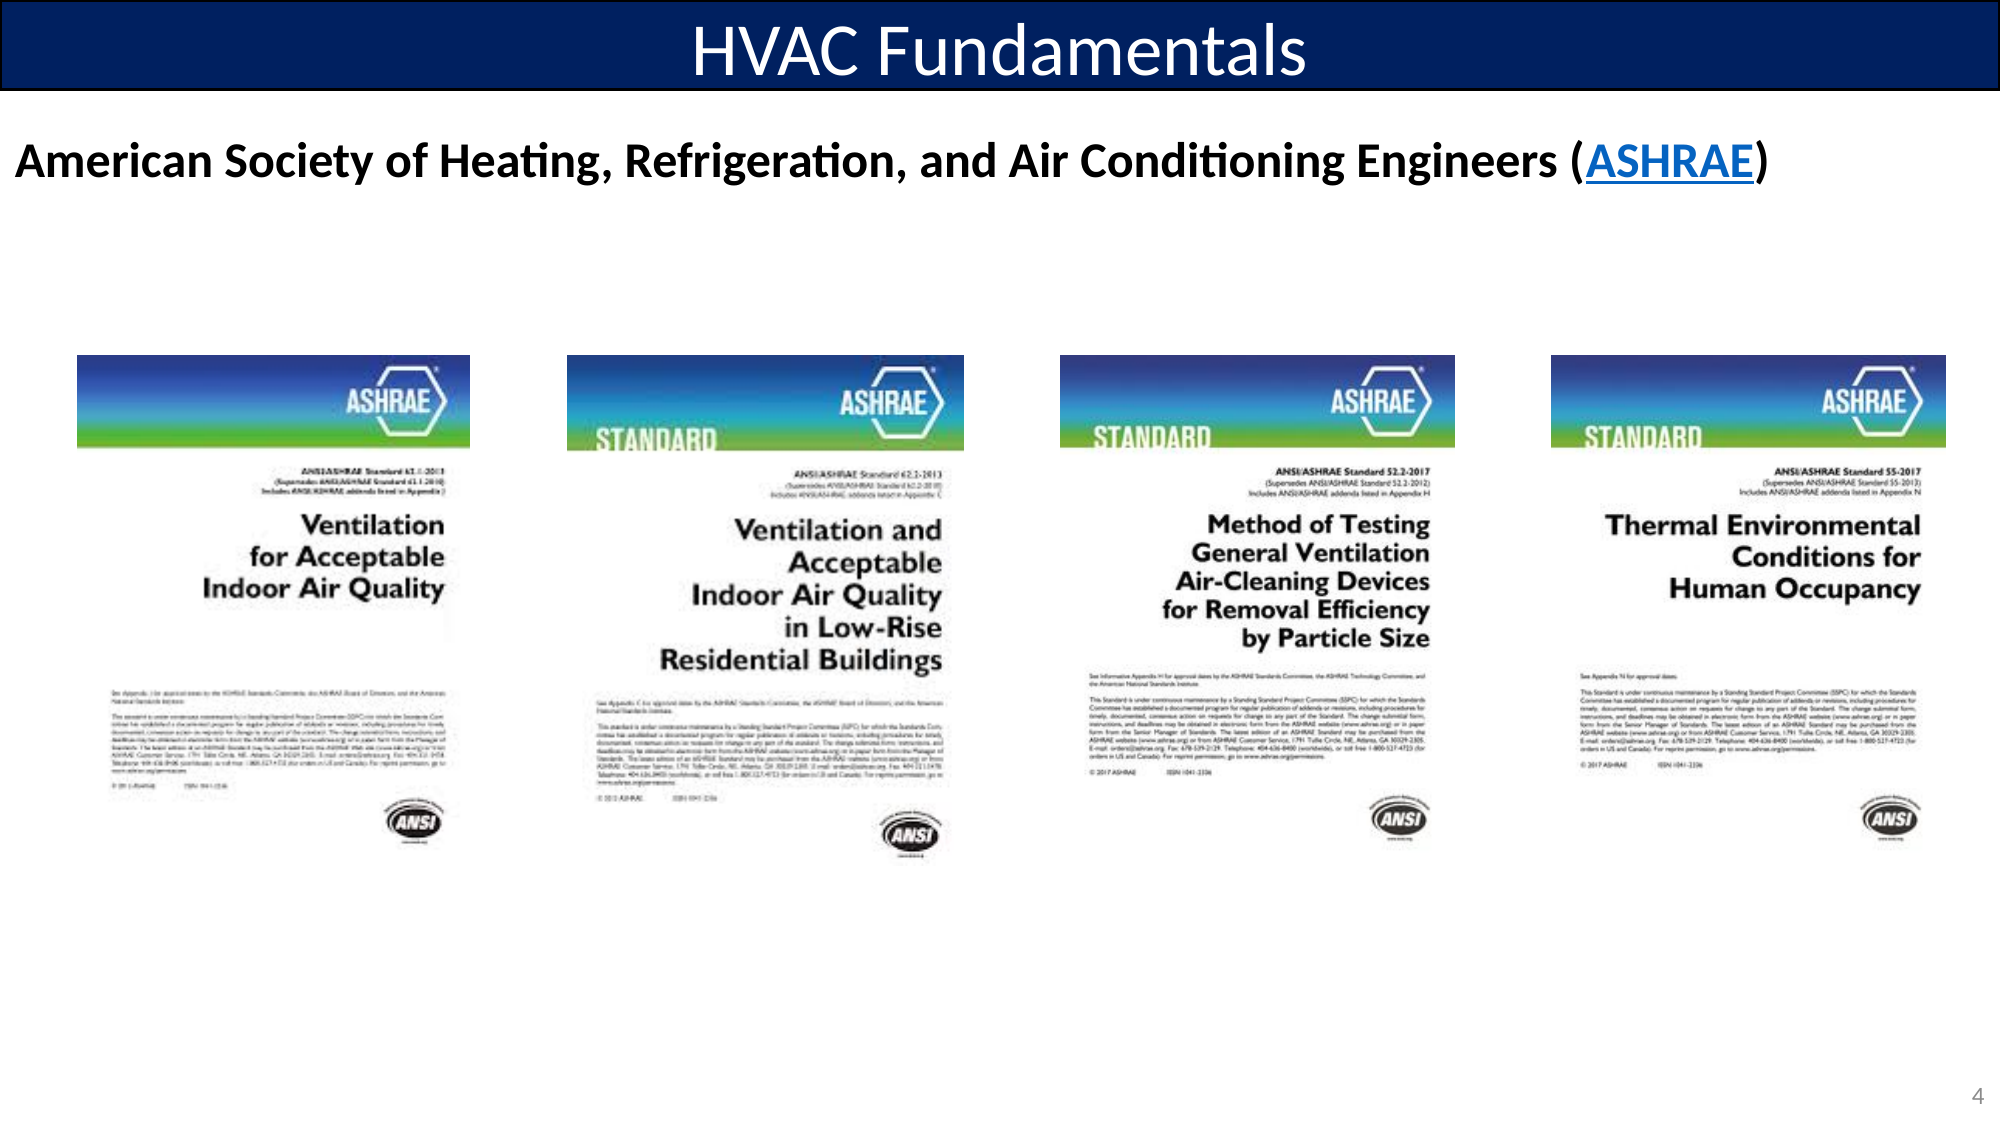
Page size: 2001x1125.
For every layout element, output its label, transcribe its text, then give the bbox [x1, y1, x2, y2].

picture [1060, 355, 1455, 866]
text_box American Society of Heating, Refrigeration, and Air Conditioning Engineers (ASHRAE) [0, 119, 2000, 195]
slide_number 4 [1945, 1065, 2000, 1125]
picture [77, 355, 470, 866]
picture [1551, 355, 1946, 866]
text_box HVAC Fundamentals [0, 0, 2000, 90]
picture [566, 355, 964, 866]
